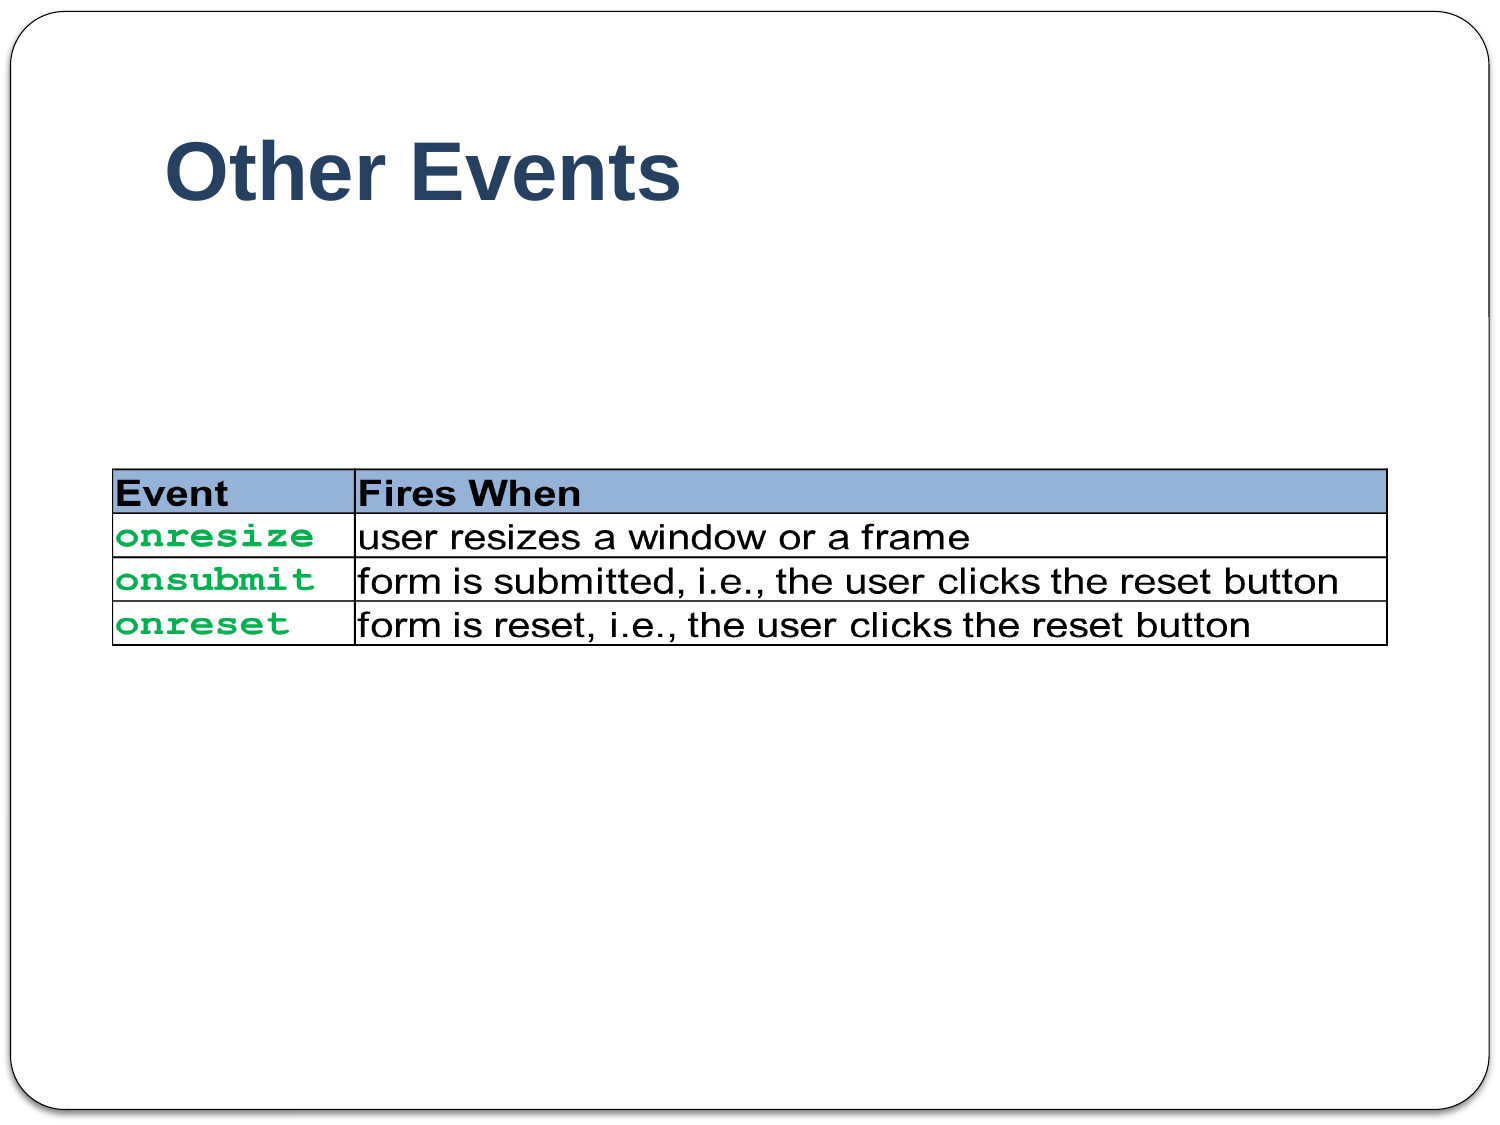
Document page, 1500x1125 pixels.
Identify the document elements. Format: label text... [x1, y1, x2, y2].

picture [112, 459, 1388, 666]
title Other Events [150, 45, 1425, 233]
